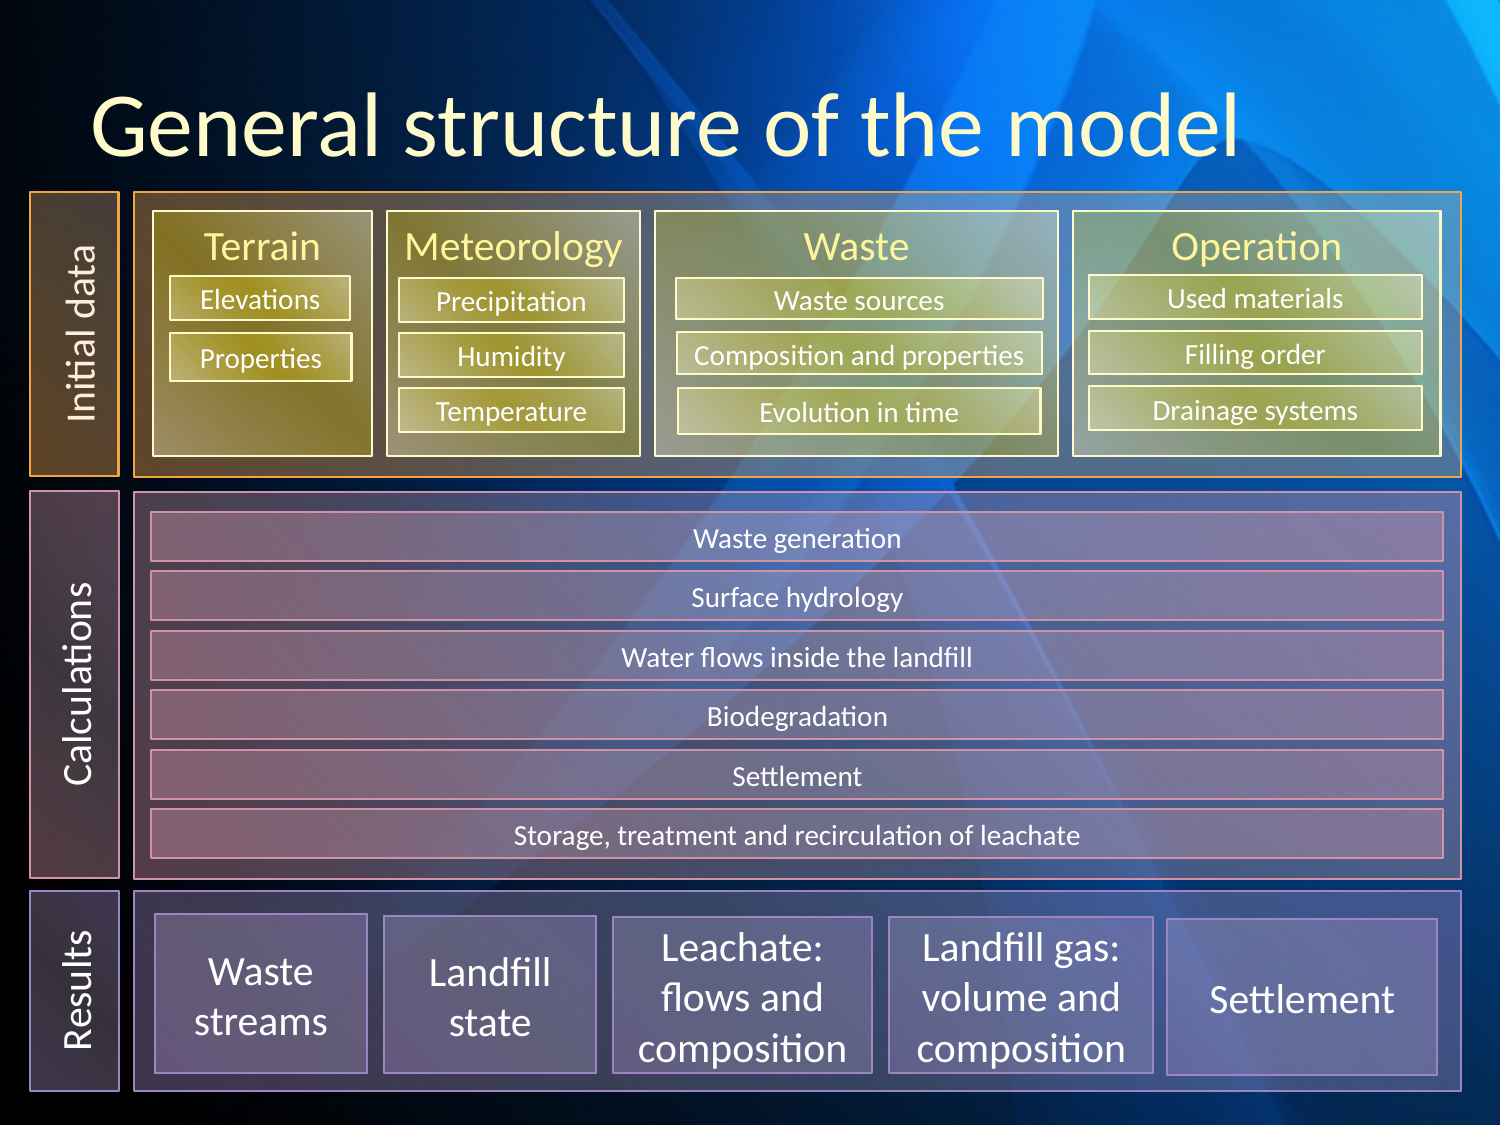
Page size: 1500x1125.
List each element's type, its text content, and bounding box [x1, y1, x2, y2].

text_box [29, 191, 1461, 477]
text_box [29, 491, 1462, 880]
picture [0, 0, 1500, 1125]
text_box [29, 890, 1461, 1092]
title General structure of the model [75, 26, 1425, 190]
